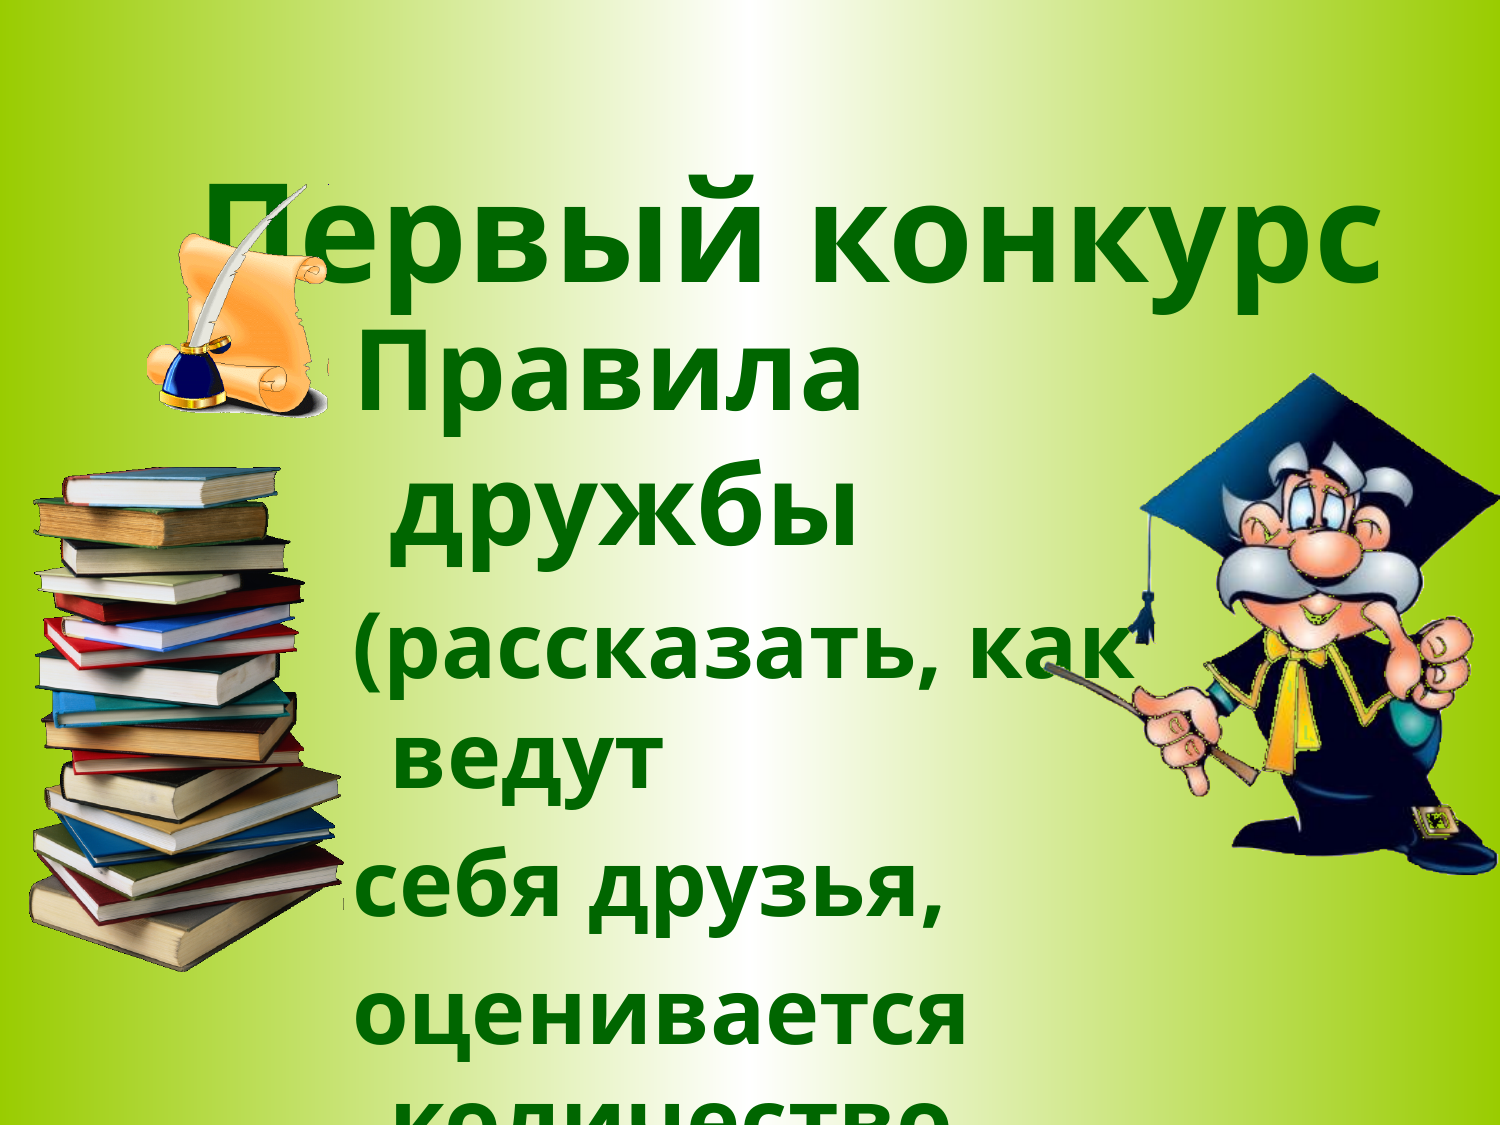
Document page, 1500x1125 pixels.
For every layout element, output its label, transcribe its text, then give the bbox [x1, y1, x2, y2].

picture [29, 467, 345, 972]
text_box Первый конкурс [41, 137, 1500, 317]
picture [1039, 373, 1500, 884]
list Правила дружбы (рассказать, как ведут себя друзья, оценивается количество высказываний) [111, 317, 1341, 1006]
picture [147, 184, 329, 418]
